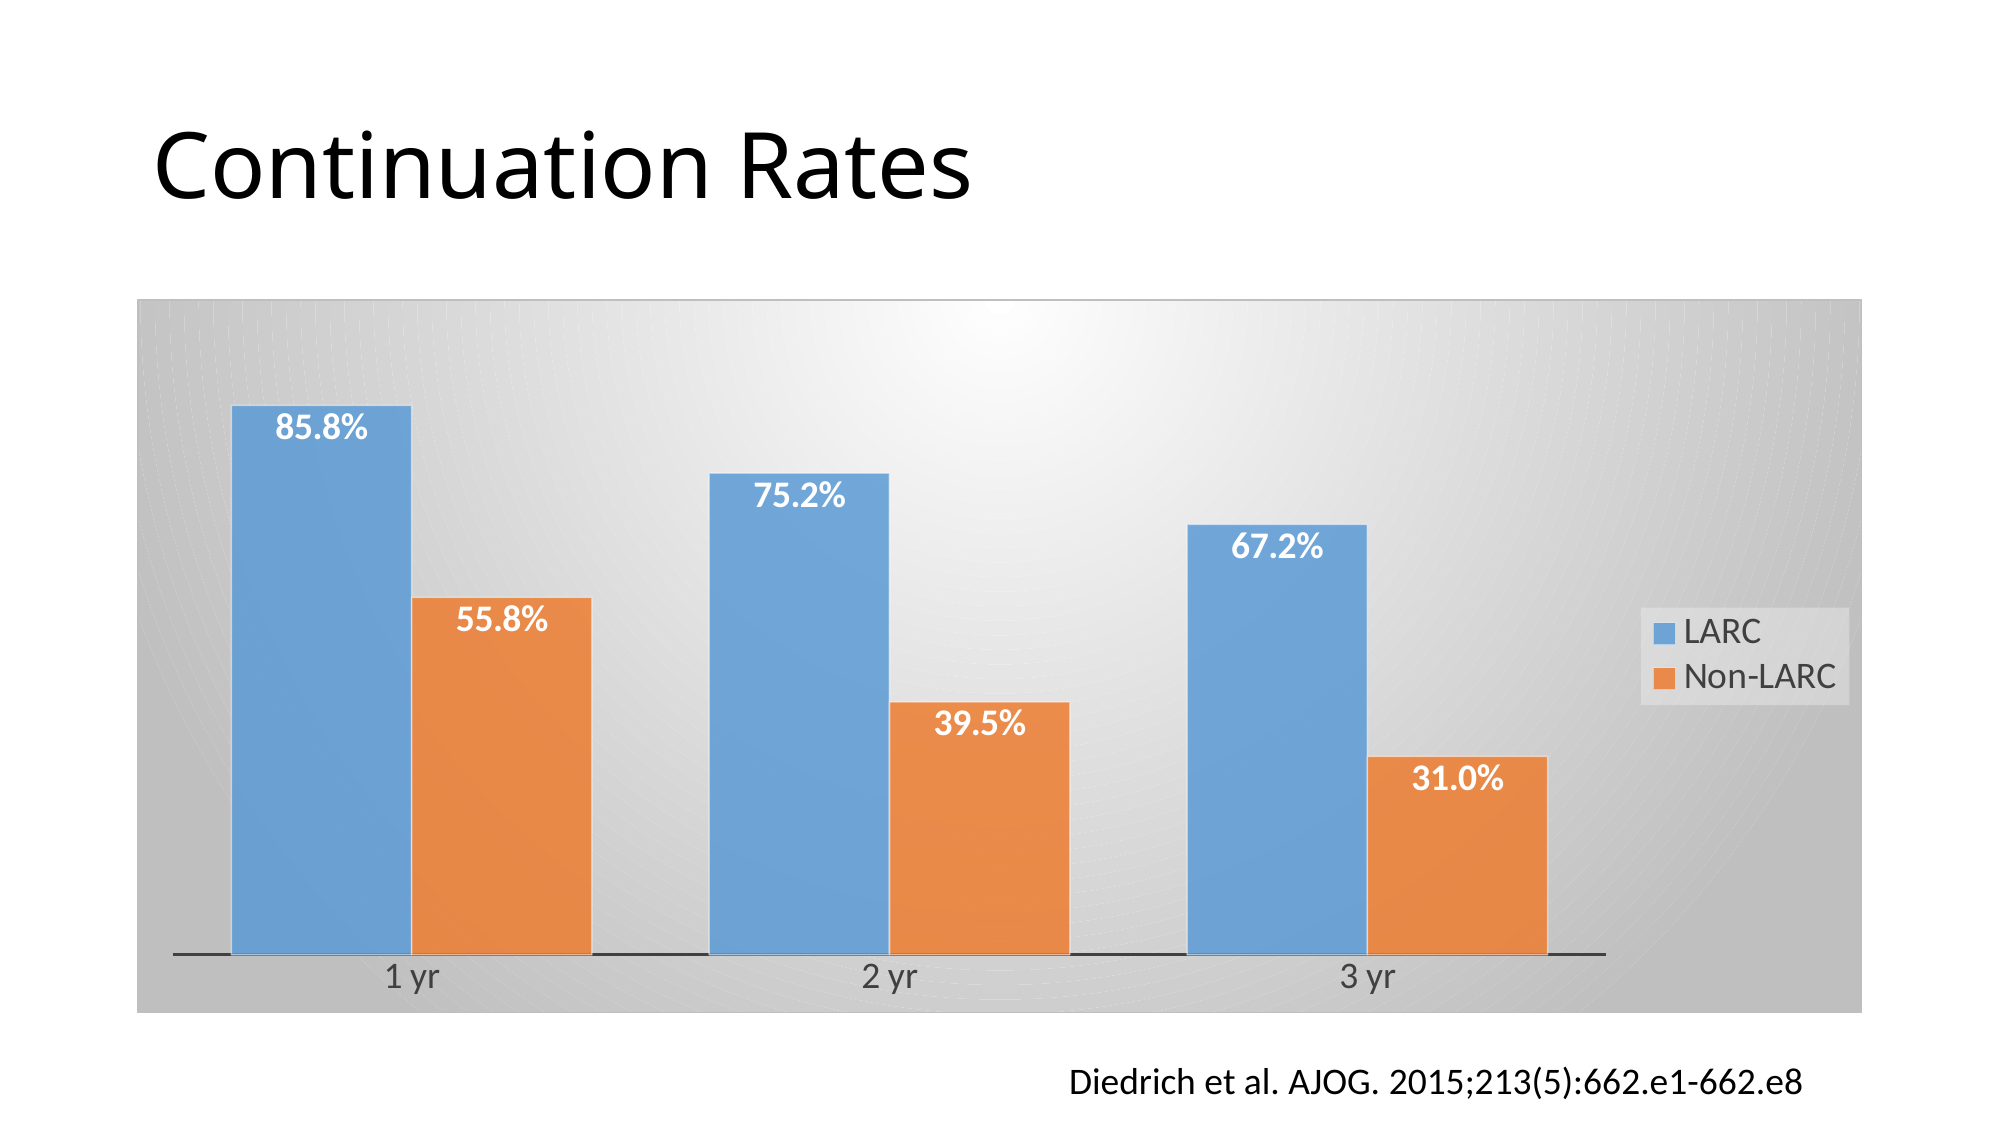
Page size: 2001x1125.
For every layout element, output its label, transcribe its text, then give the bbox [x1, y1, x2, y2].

title Continuation Rates [137, 59, 1863, 278]
text_box Diedrich et al. AJOG. 2015;213(5):662.e1-662.e8 [807, 1049, 1819, 1110]
chart [137, 299, 1863, 1014]
